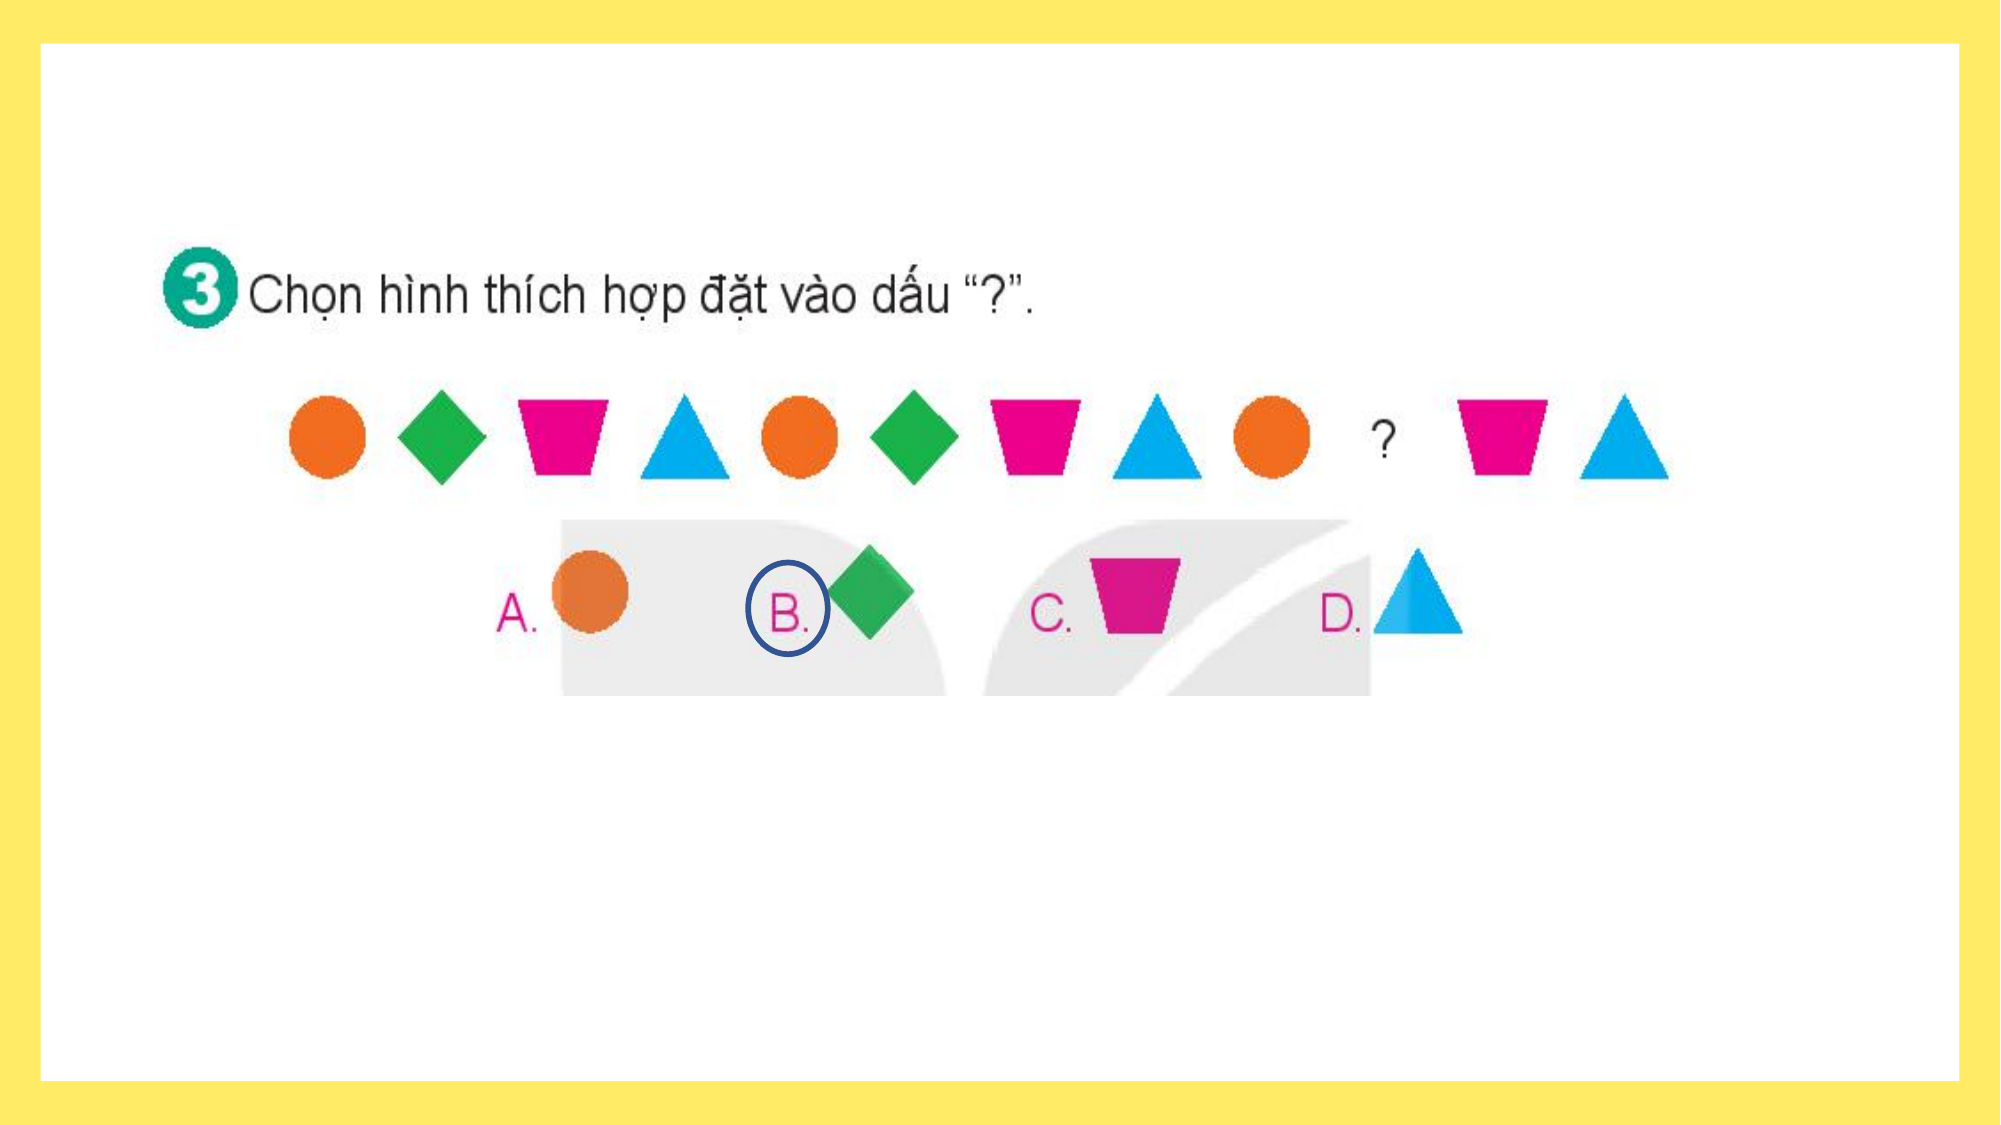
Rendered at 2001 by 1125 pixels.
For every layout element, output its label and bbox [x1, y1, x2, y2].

picture [137, 236, 1692, 696]
